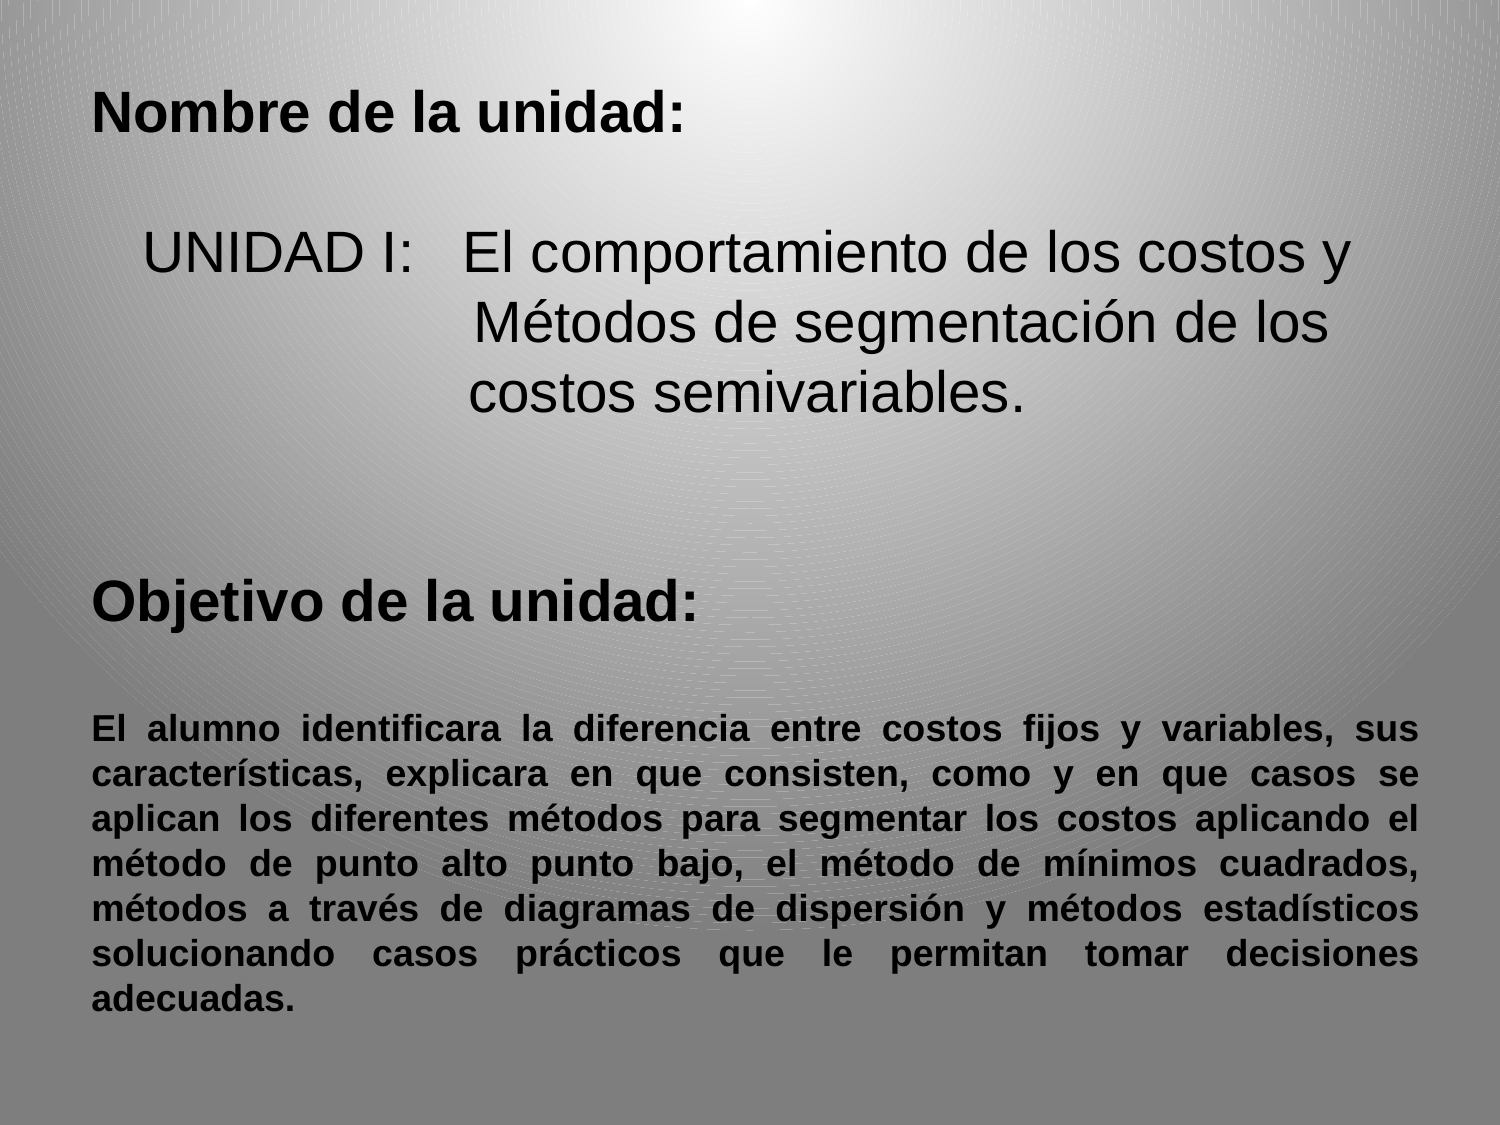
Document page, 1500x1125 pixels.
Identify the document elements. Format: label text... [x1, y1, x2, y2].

text_box Nombre de la unidad: UNIDAD I: El comportamiento de los costos y Métodos de segmentación de los costos semivariables. Objetivo de la unidad: El alumno identificara la diferencia entre costos fijos y variables, sus características, explicara en que consisten, como y en que casos se aplican los diferentes métodos para segmentar los costos aplicando el método de punto alto punto bajo, el método de mínimos cuadrados, métodos a través de diagramas de dispersión y métodos estadísticos solucionando casos prácticos que le permitan tomar decisiones adecuadas. [76, 66, 1436, 1026]
